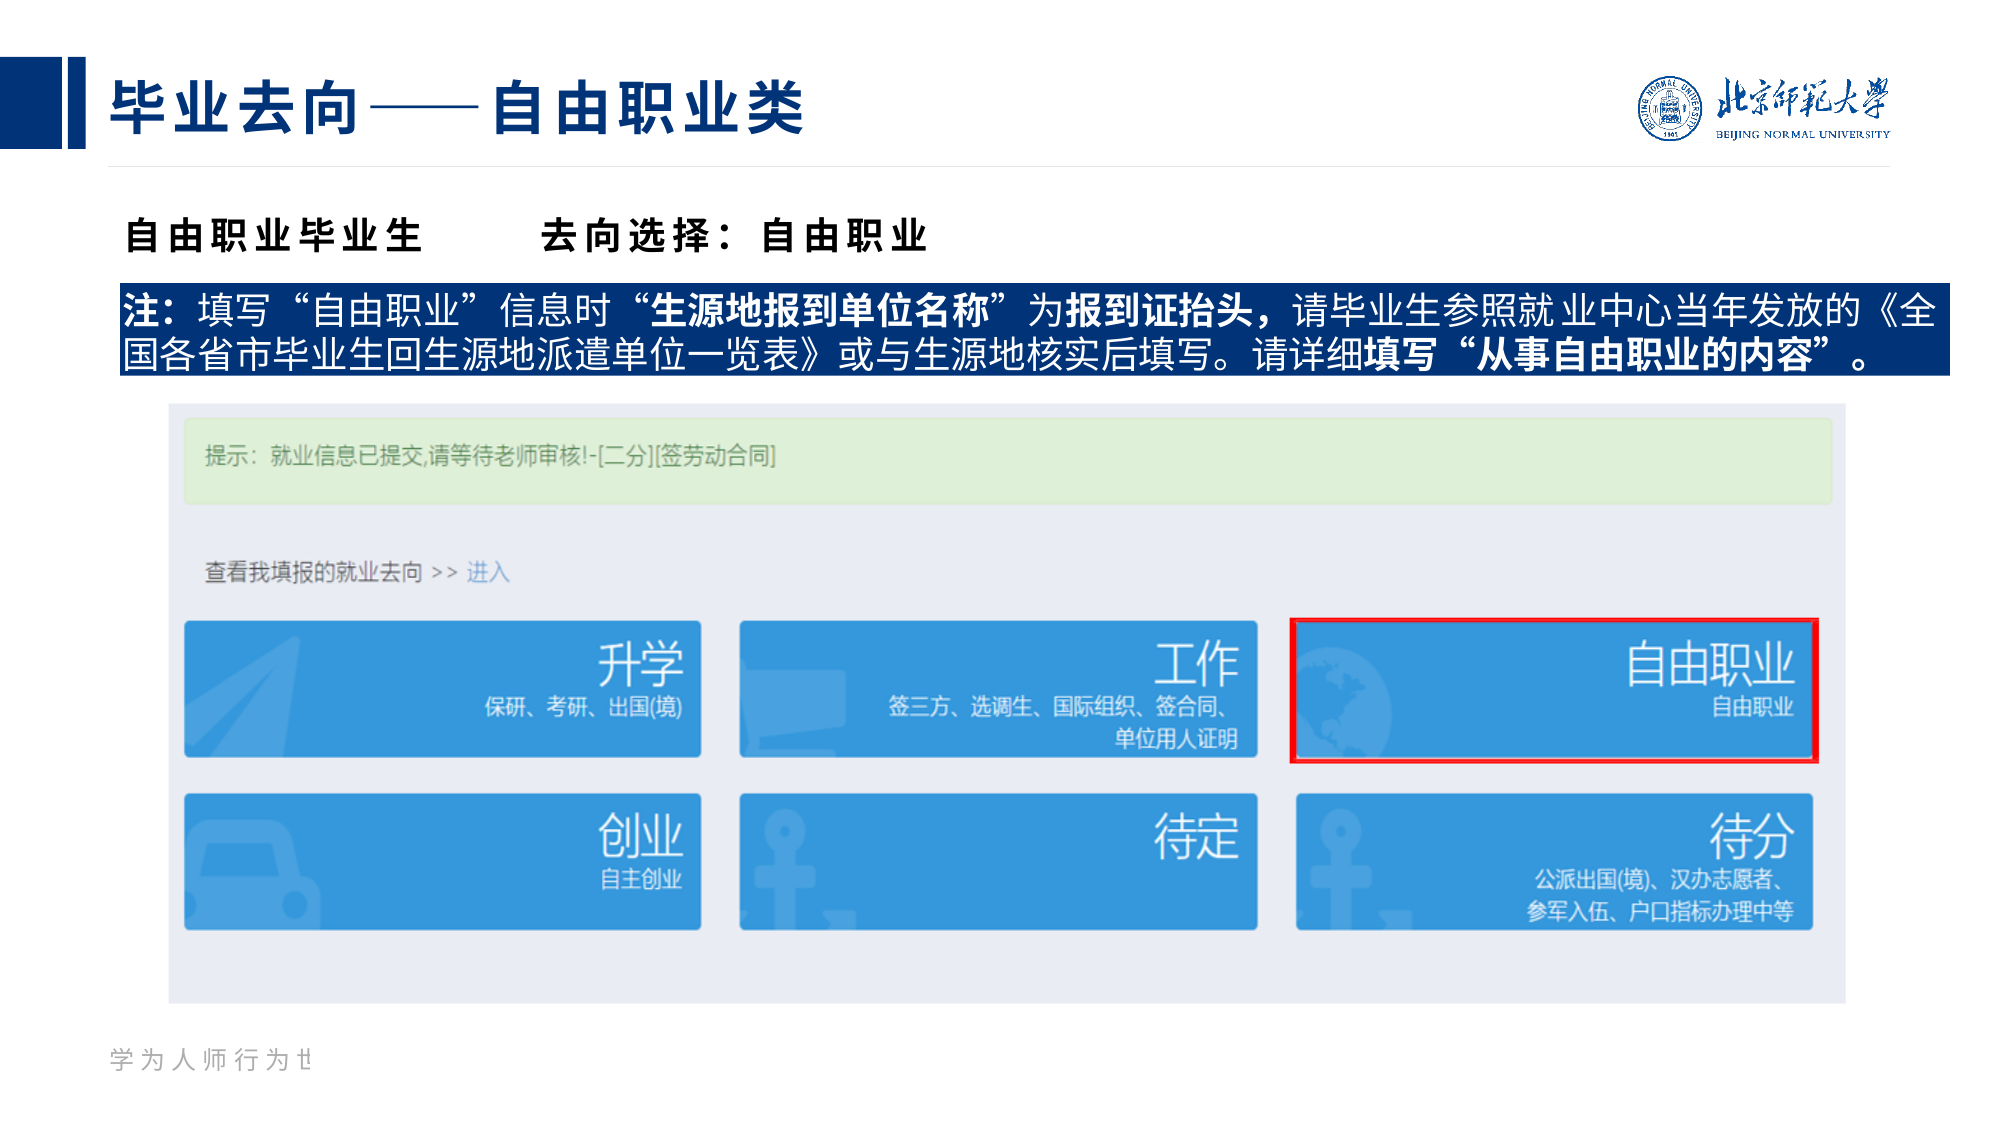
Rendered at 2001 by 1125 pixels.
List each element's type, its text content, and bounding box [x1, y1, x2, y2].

title 毕业去向——自由职业类 [108, 56, 1624, 166]
text_box 注：填写“自由职业”信息时“生源地报到单位名称”为报到证抬头，请毕业生参照就业中心当年发放的《全国各省市毕业生回生源地派遣单位一览表》或与生源地核实后填写。请详细填写“从事自由职业的内容”。 [120, 283, 1950, 376]
picture [165, 398, 1851, 1008]
table_header 去向选择：自由职业 [527, 199, 1507, 258]
table_header 自由职业毕业生 [109, 199, 525, 258]
picture [1624, 71, 1918, 145]
